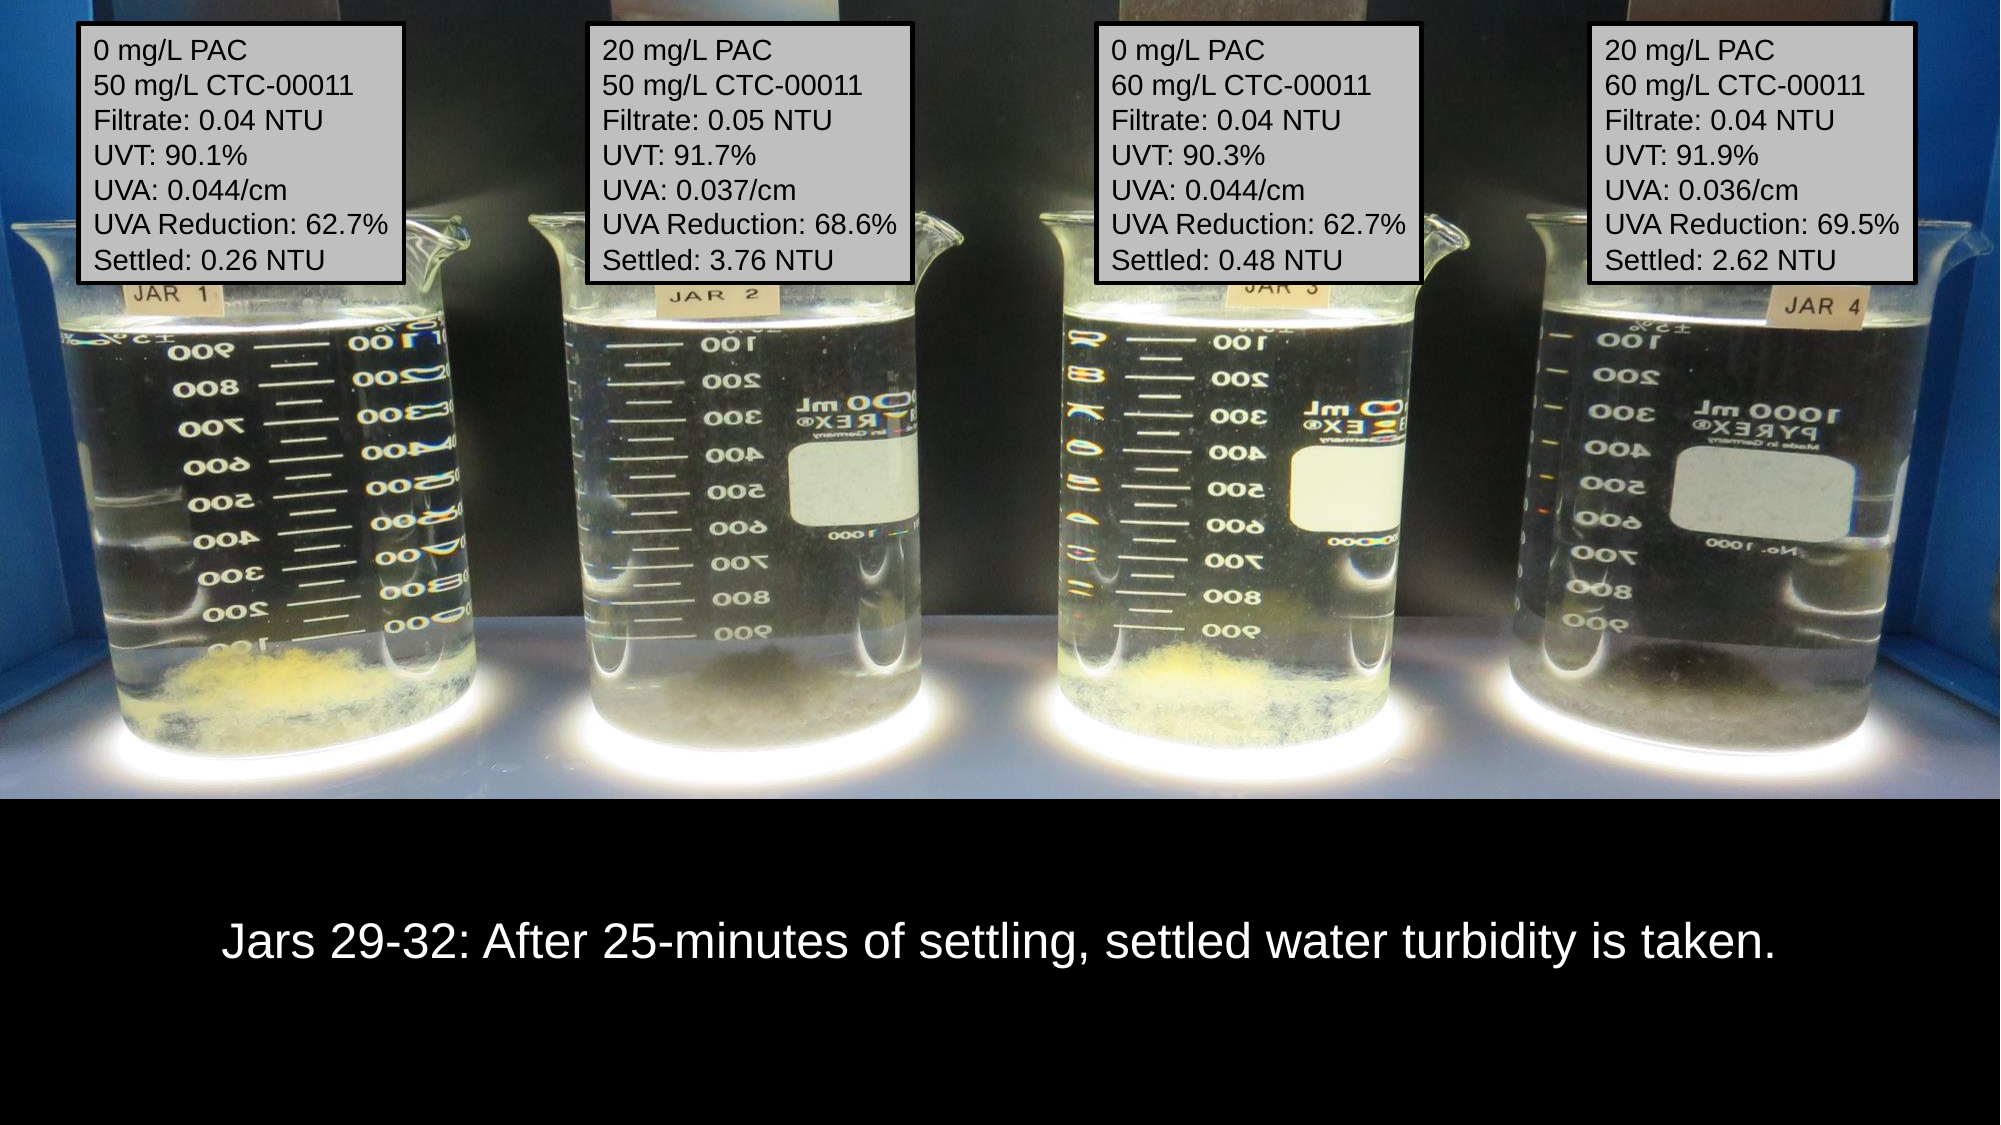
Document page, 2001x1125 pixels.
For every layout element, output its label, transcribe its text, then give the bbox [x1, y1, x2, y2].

text_box [0, 799, 2000, 1125]
title Jars 29-32: After 25-minutes of settling, settled water turbidity is taken. [137, 850, 1863, 1034]
picture [0, 0, 2000, 799]
